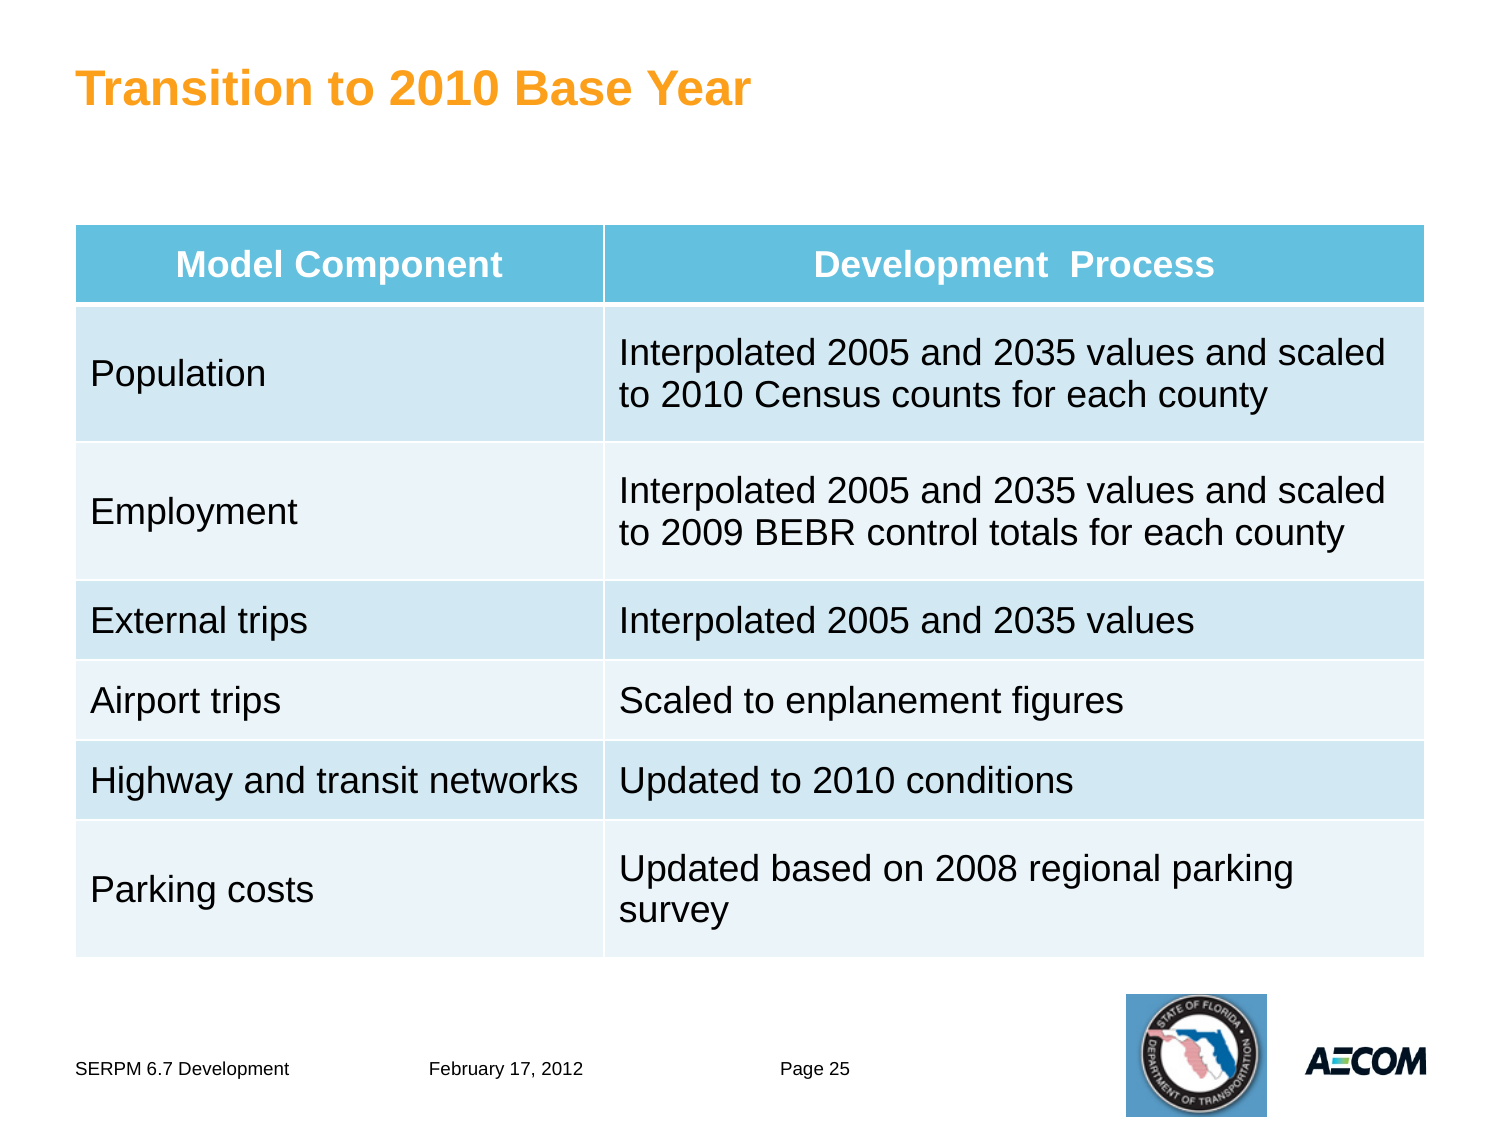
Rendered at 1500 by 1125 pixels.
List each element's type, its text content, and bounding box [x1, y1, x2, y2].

table_cell Employment [76, 443, 603, 579]
table_header Development Process [605, 225, 1424, 302]
table_cell Highway and transit networks [76, 741, 603, 819]
table_cell Airport trips [76, 661, 603, 739]
title Transition to 2010 Base Year [75, 55, 1425, 188]
table_cell Updated based on 2008 regional parking survey [605, 821, 1424, 957]
table_cell Parking costs [76, 821, 603, 957]
table_header Model Component [76, 225, 603, 302]
table_cell External trips [76, 581, 603, 659]
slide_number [428, 1054, 719, 1081]
table_cell Population [76, 307, 603, 441]
slide_number Page 25 [779, 1054, 927, 1081]
table_cell Updated to 2010 conditions [605, 741, 1424, 819]
picture [1302, 1041, 1429, 1080]
table_cell Interpolated 2005 and 2035 values [605, 581, 1424, 659]
table_cell Interpolated 2005 and 2035 values and scaled to 2010 Census counts for each county [605, 307, 1424, 441]
table_cell Interpolated 2005 and 2035 values and scaled to 2009 BEBR control totals for each county [605, 443, 1424, 579]
table_cell Scaled to enplanement figures [605, 661, 1424, 739]
picture [1126, 994, 1267, 1117]
footer SERPM 6.7 Development [75, 1054, 369, 1081]
